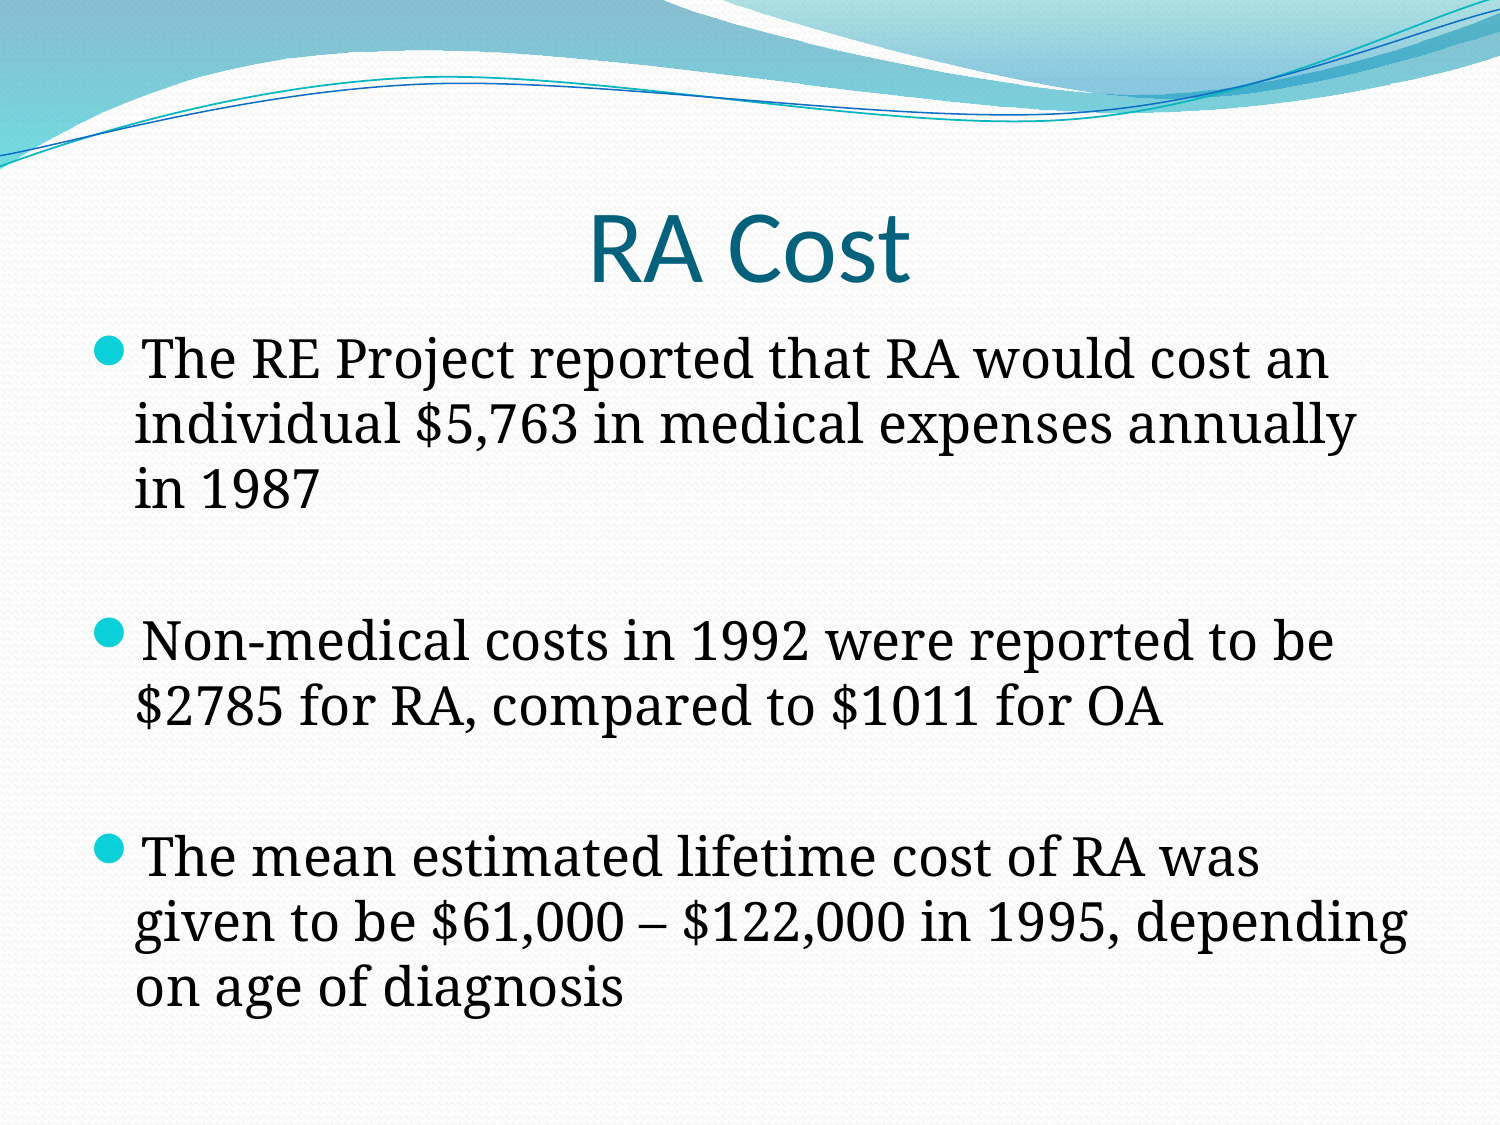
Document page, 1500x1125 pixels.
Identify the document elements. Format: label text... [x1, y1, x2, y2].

list The RE Project reported that RA would cost an individual $5,763 in medical expenses annually in 1987 Non-medical costs in 1992 were reported to be $2785 for RA, compared to $1011 for OA The mean estimated lifetime cost of RA was given to be $61,000 – $122,000 in 1995, depending on age of diagnosis [75, 317, 1425, 1038]
title RA Cost [75, 115, 1425, 303]
